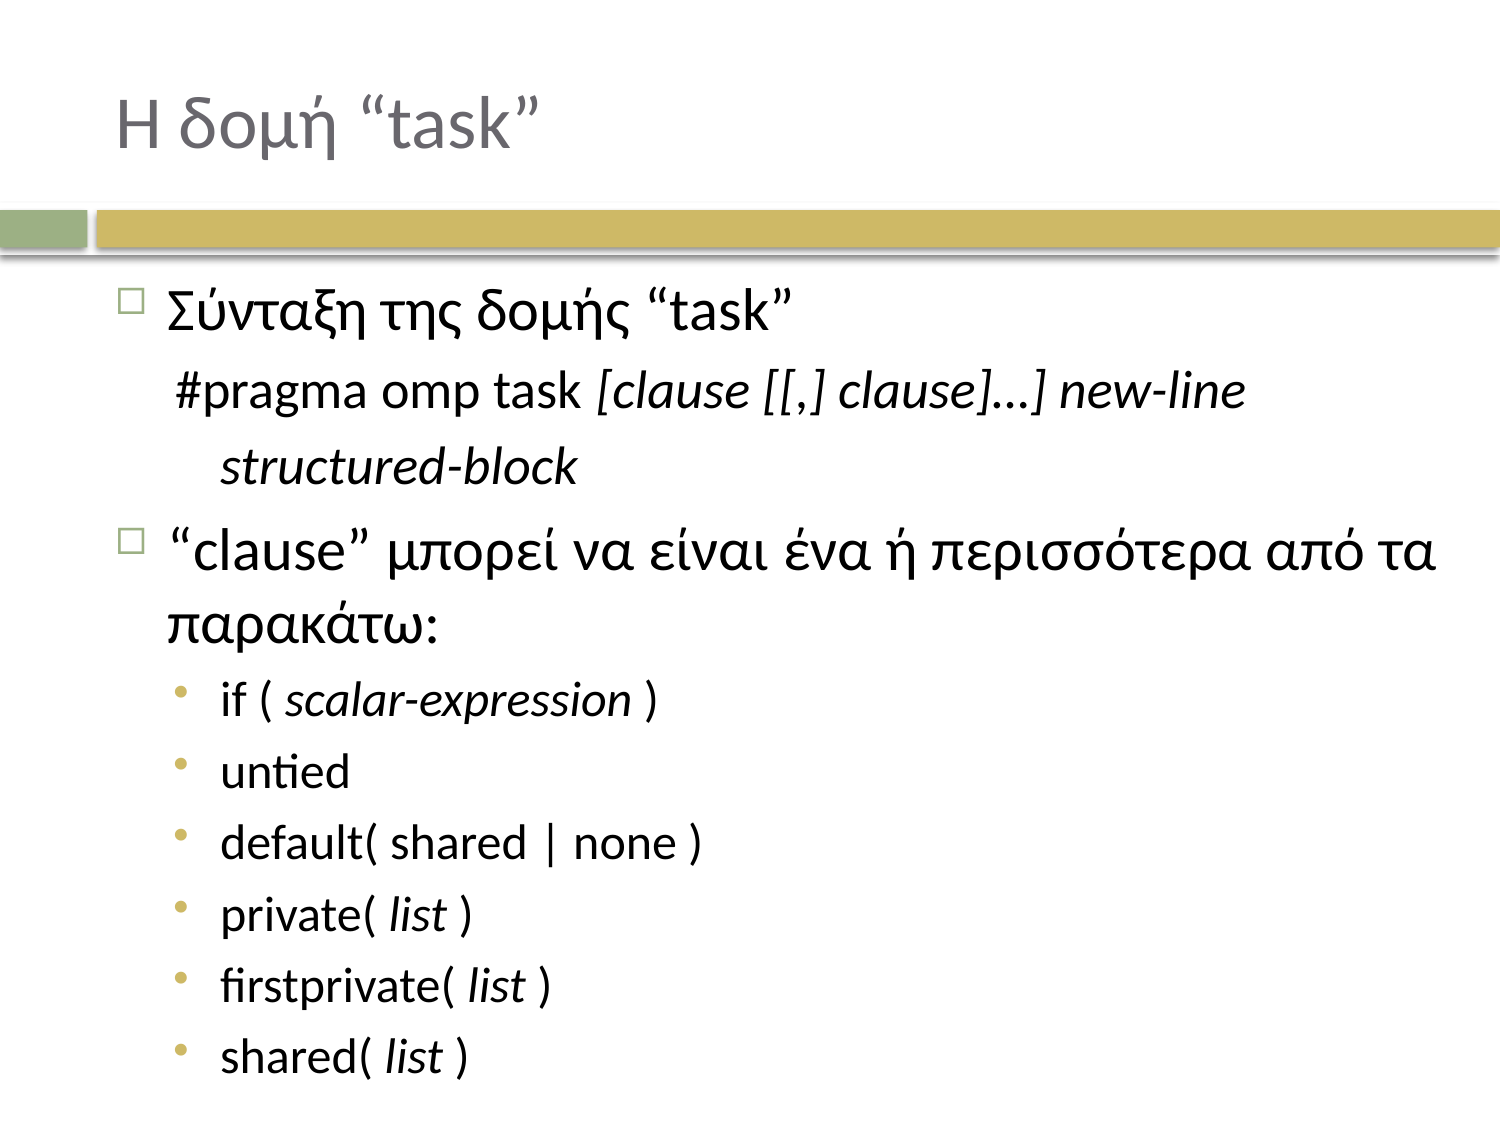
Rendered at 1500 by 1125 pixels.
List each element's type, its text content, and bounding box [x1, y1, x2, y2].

title Η δομή “task” [100, 37, 1438, 200]
list Σύνταξη της δομής “task” #pragma omp task [clause [[,] clause]…] new-line structured-block “clause” μπορεί να είναι ένα ή περισσότερα από τα παρακάτω: if ( scalar-expression ) untied default( shared | none ) private( list ) firstprivate( list ) shared( list ) [100, 262, 1500, 1125]
